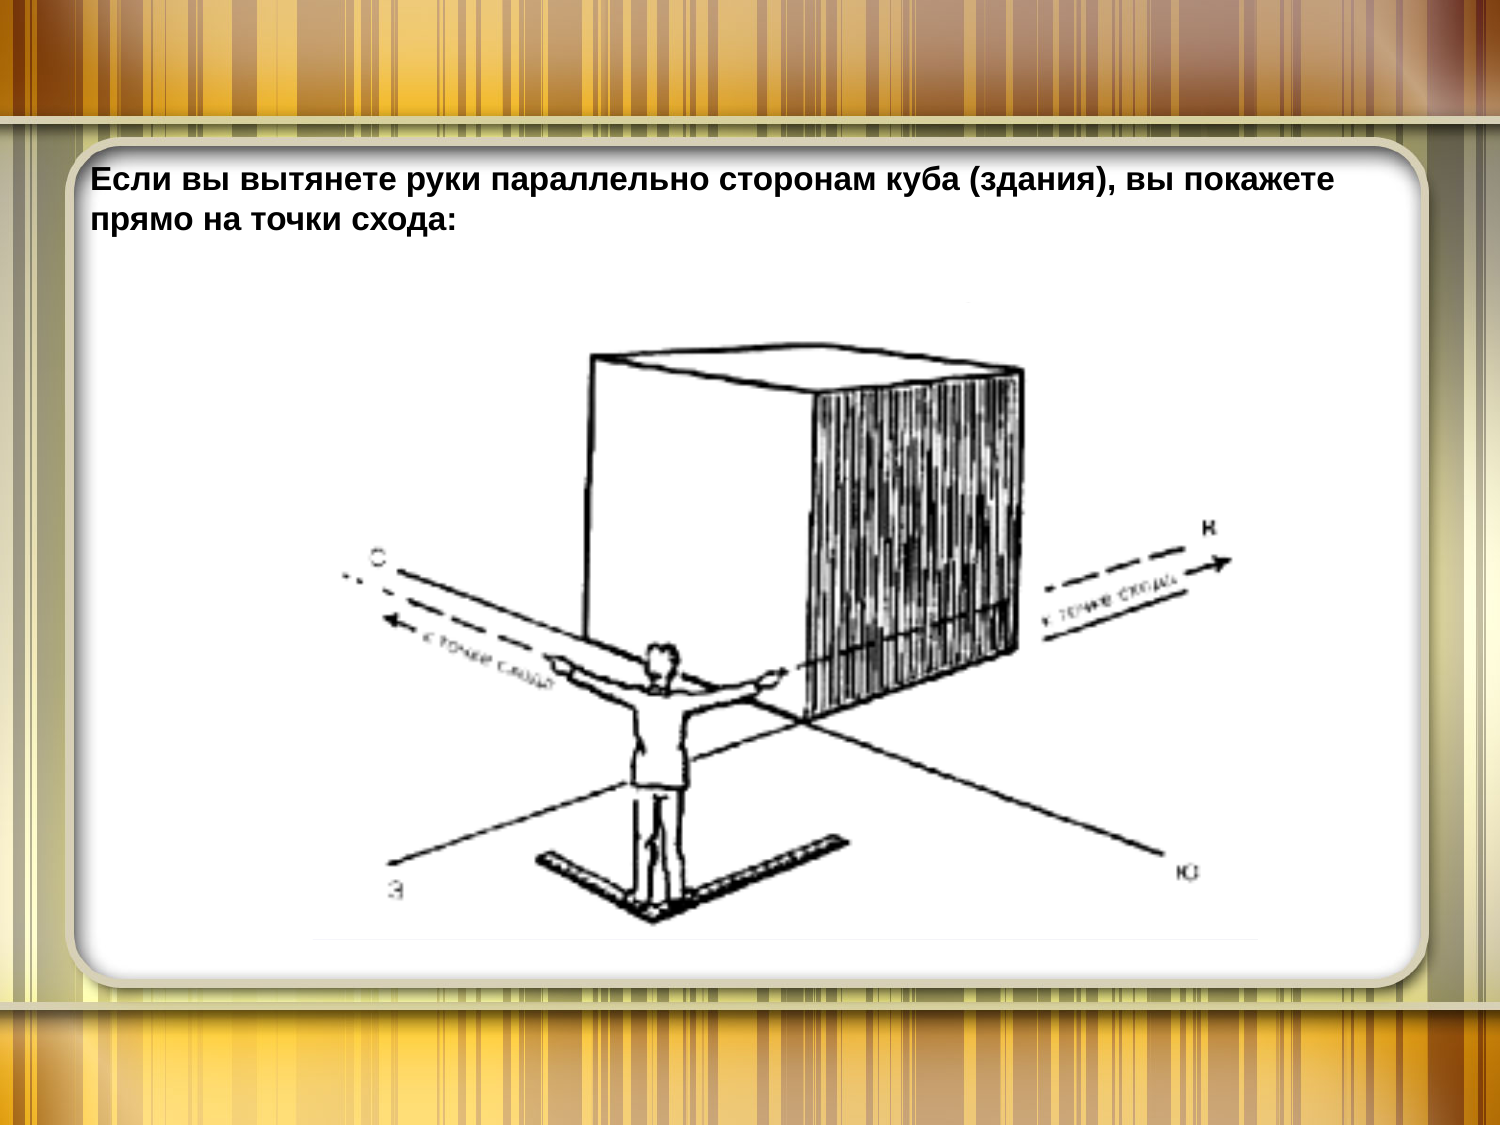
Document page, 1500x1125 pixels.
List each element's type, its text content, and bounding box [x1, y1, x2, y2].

list Если вы вытянете руки параллельно сторонам куба (здания), вы покажете прямо на точки схода: [74, 149, 1413, 976]
picture [0, 0, 1500, 1125]
